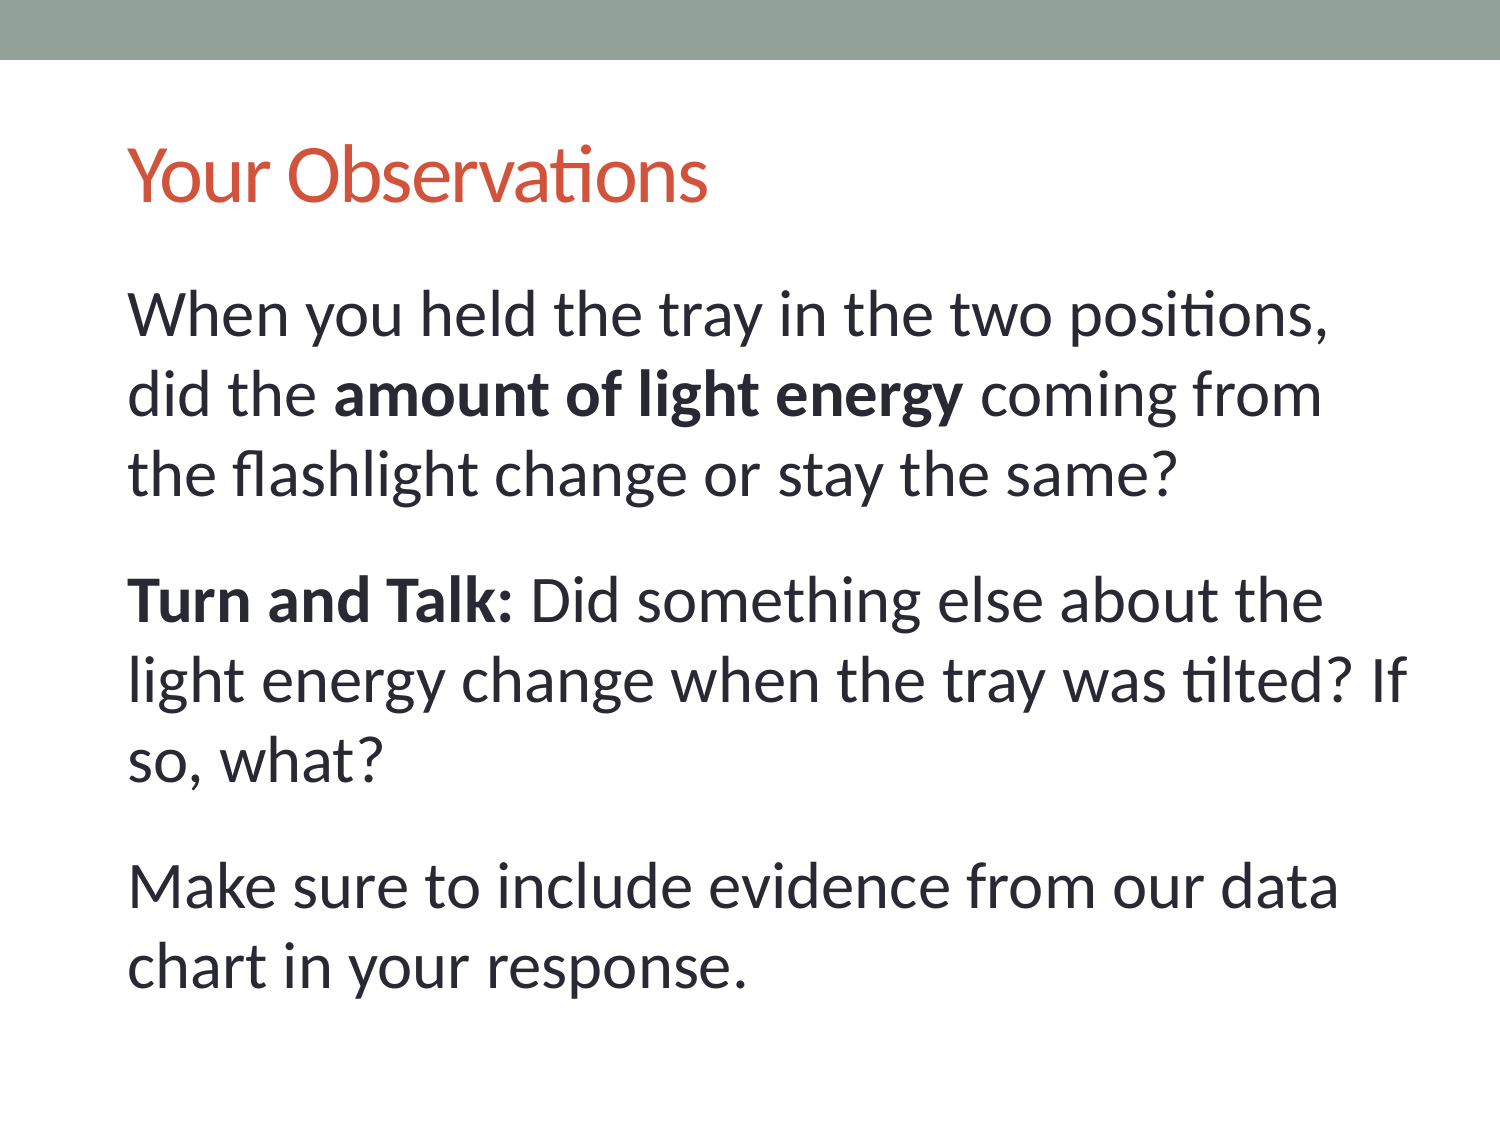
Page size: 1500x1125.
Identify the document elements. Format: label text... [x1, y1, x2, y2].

title Your Observations [112, 87, 1425, 250]
list When you held the tray in the two positions, did the amount of light energy coming from the flashlight change or stay the same? Turn and Talk: Did something else about the light energy change when the tray was tilted? If so, what? Make sure to include evidence from our data chart in your response. [112, 262, 1425, 1063]
